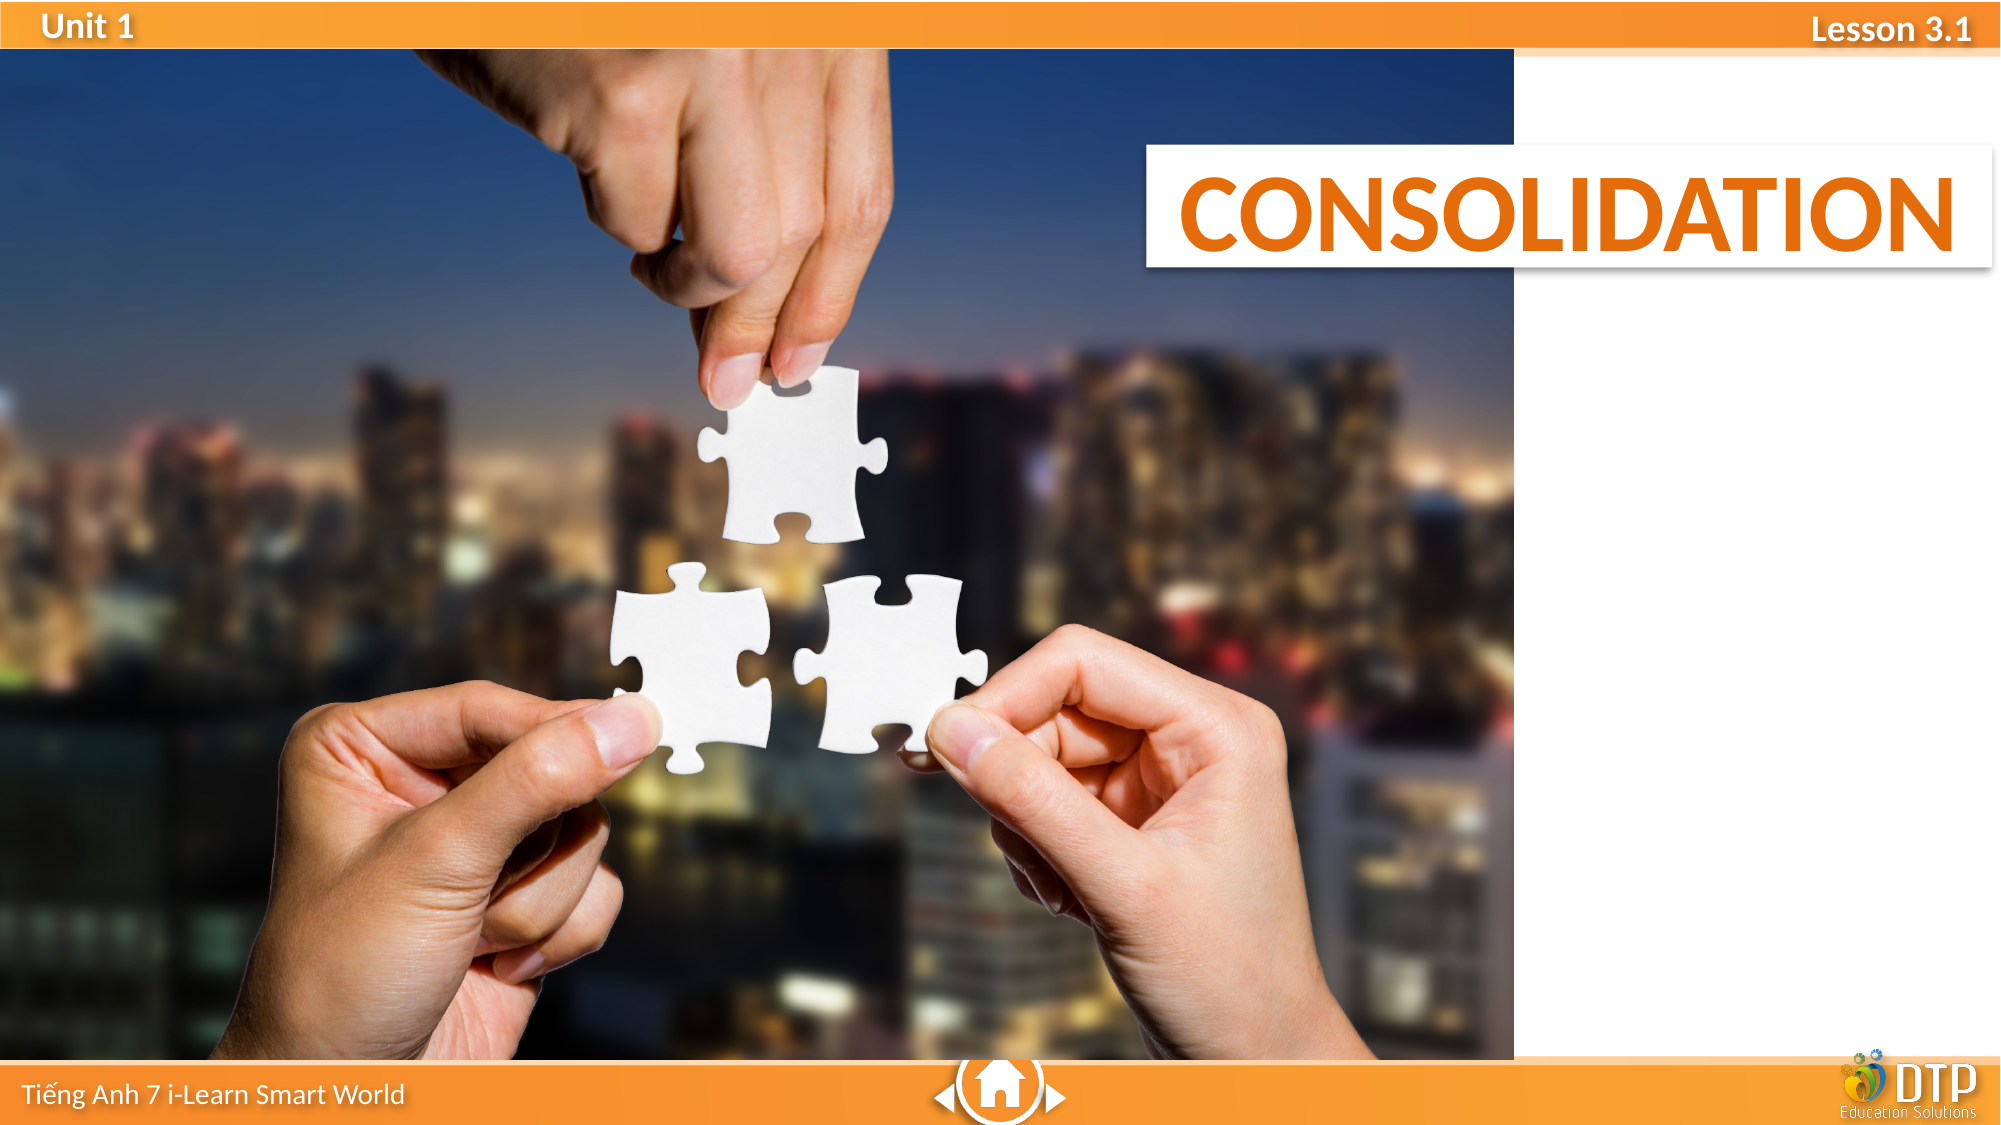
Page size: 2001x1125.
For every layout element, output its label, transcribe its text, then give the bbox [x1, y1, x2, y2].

text_box CONSOLIDATION [1518, 144, 1993, 268]
picture [0, 2, 2001, 1125]
